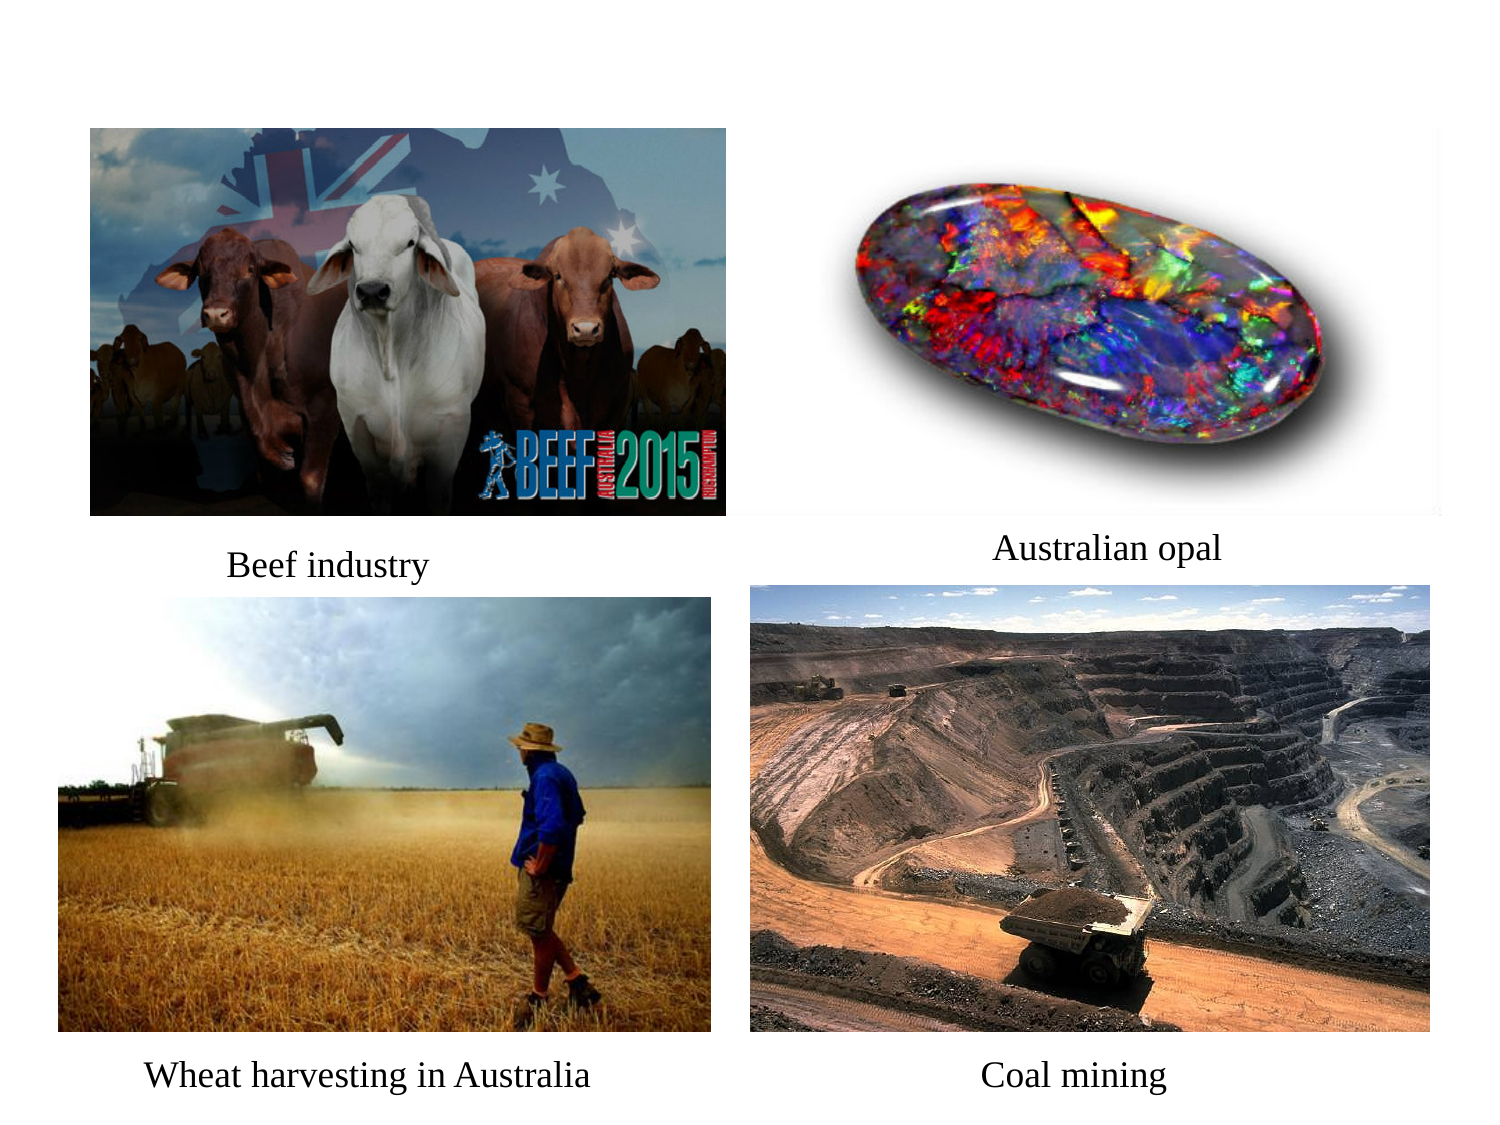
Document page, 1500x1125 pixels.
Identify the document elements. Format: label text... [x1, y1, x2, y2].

picture [58, 597, 711, 1032]
picture [726, 128, 1442, 516]
text_box Australian opal [808, 524, 1407, 576]
text_box Beef industry [105, 532, 551, 592]
picture [749, 585, 1430, 1032]
text_box Wheat harvesting in Australia [128, 1042, 668, 1103]
text_box Coal mining [859, 1042, 1289, 1103]
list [90, 128, 725, 516]
